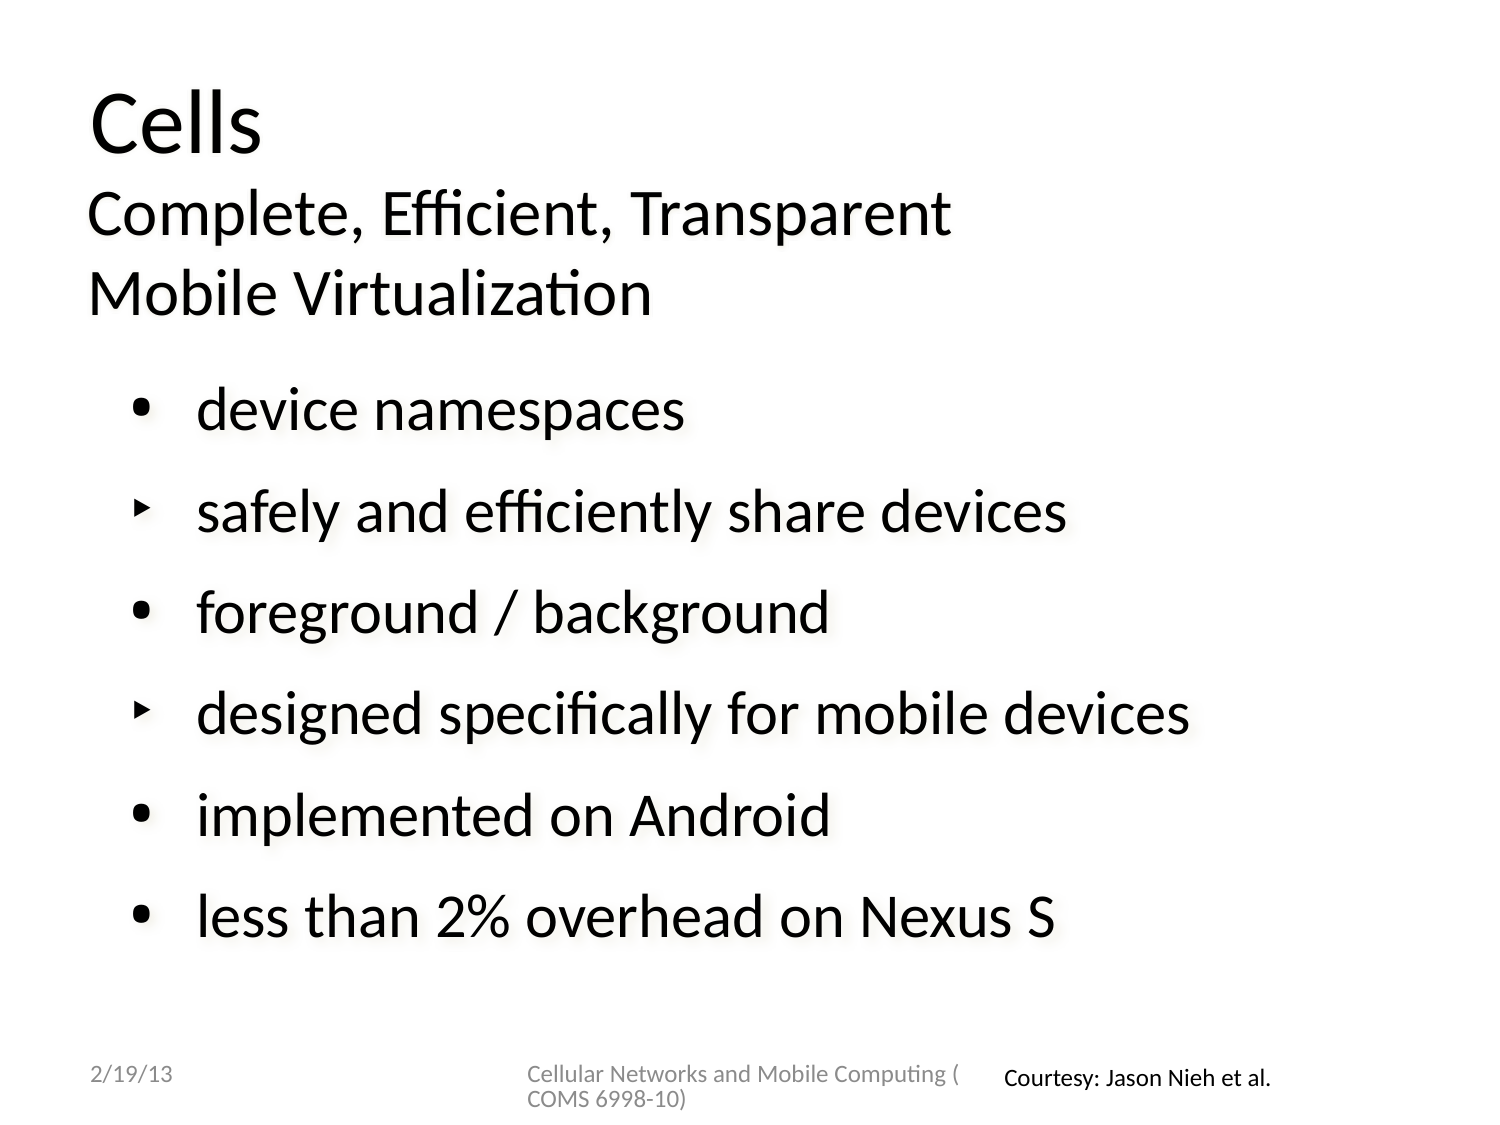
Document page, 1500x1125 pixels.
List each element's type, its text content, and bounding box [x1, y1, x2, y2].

text_box Cells [90, 58, 1408, 176]
text_box Courtesy: Jason Nieh et al. [989, 1054, 1287, 1100]
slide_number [75, 1042, 425, 1103]
text_box device namespaces safely and efficiently share devices foreground / background designed specifically for mobile devices implemented on Android less than 2% overhead on Nexus S [130, 334, 1370, 1039]
footer Cellular Networks and Mobile Computing (COMS 6998-10) [512, 1042, 988, 1103]
text_box Complete, Efficient, Transparent Mobile Virtualization [87, 200, 1422, 329]
